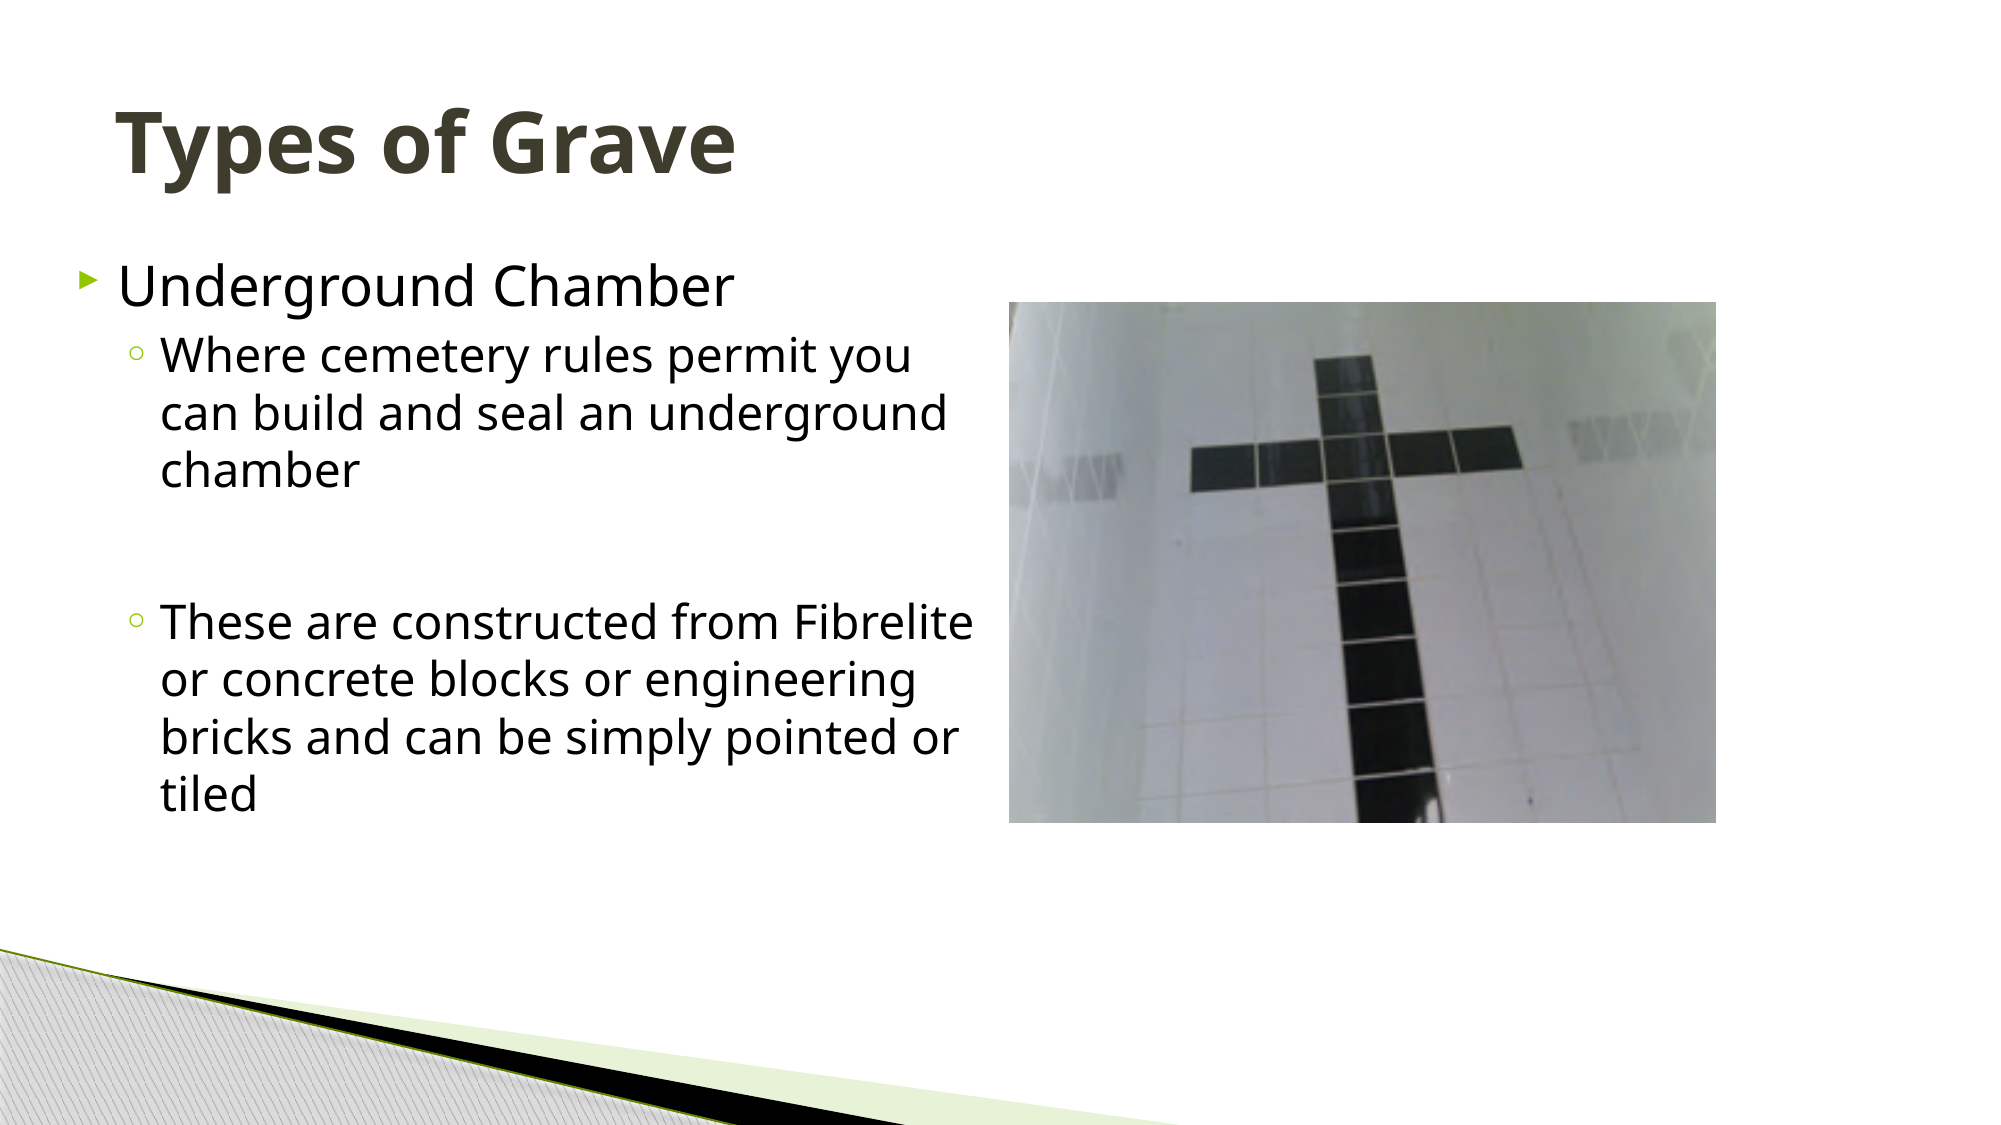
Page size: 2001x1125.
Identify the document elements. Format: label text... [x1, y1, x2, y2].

title Types of Grave [99, 45, 1900, 233]
picture [1009, 302, 1716, 823]
list Underground Chamber Where cemetery rules permit you can build and seal an underground chamber These are constructed from Fibrelite or concrete blocks or engineering bricks and can be simply pointed or tiled [43, 243, 1010, 986]
